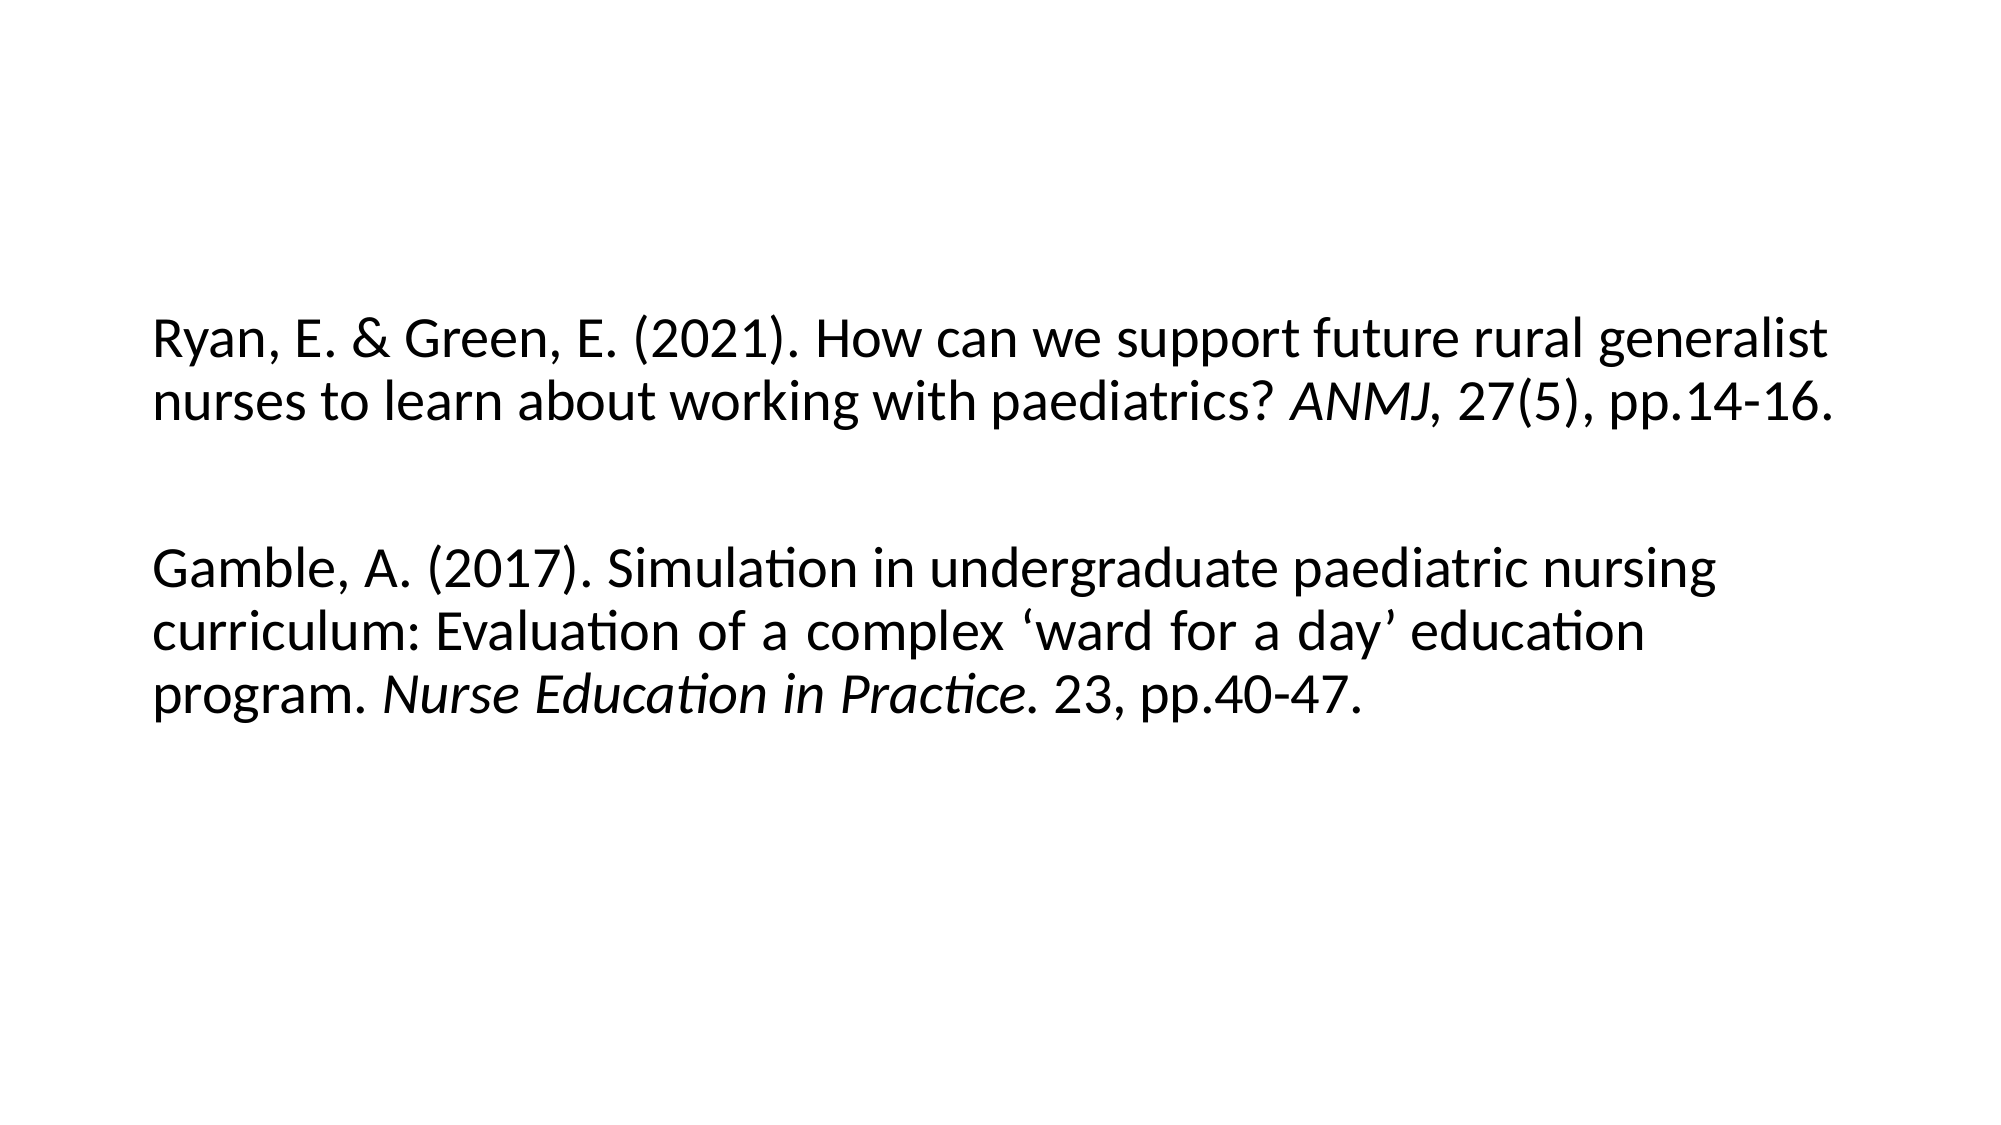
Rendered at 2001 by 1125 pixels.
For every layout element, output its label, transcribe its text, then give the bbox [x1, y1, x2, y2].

list Ryan, E. & Green, E. (2021). How can we support future rural generalist nurses to learn about working with paediatrics? ANMJ, 27(5), pp.14-16. Gamble, A. (2017). Simulation in undergraduate paediatric nursing curriculum: Evaluation of a complex ‘ward for a day’ education program. Nurse Education in Practice. 23, pp.40-47. [137, 299, 1863, 1014]
